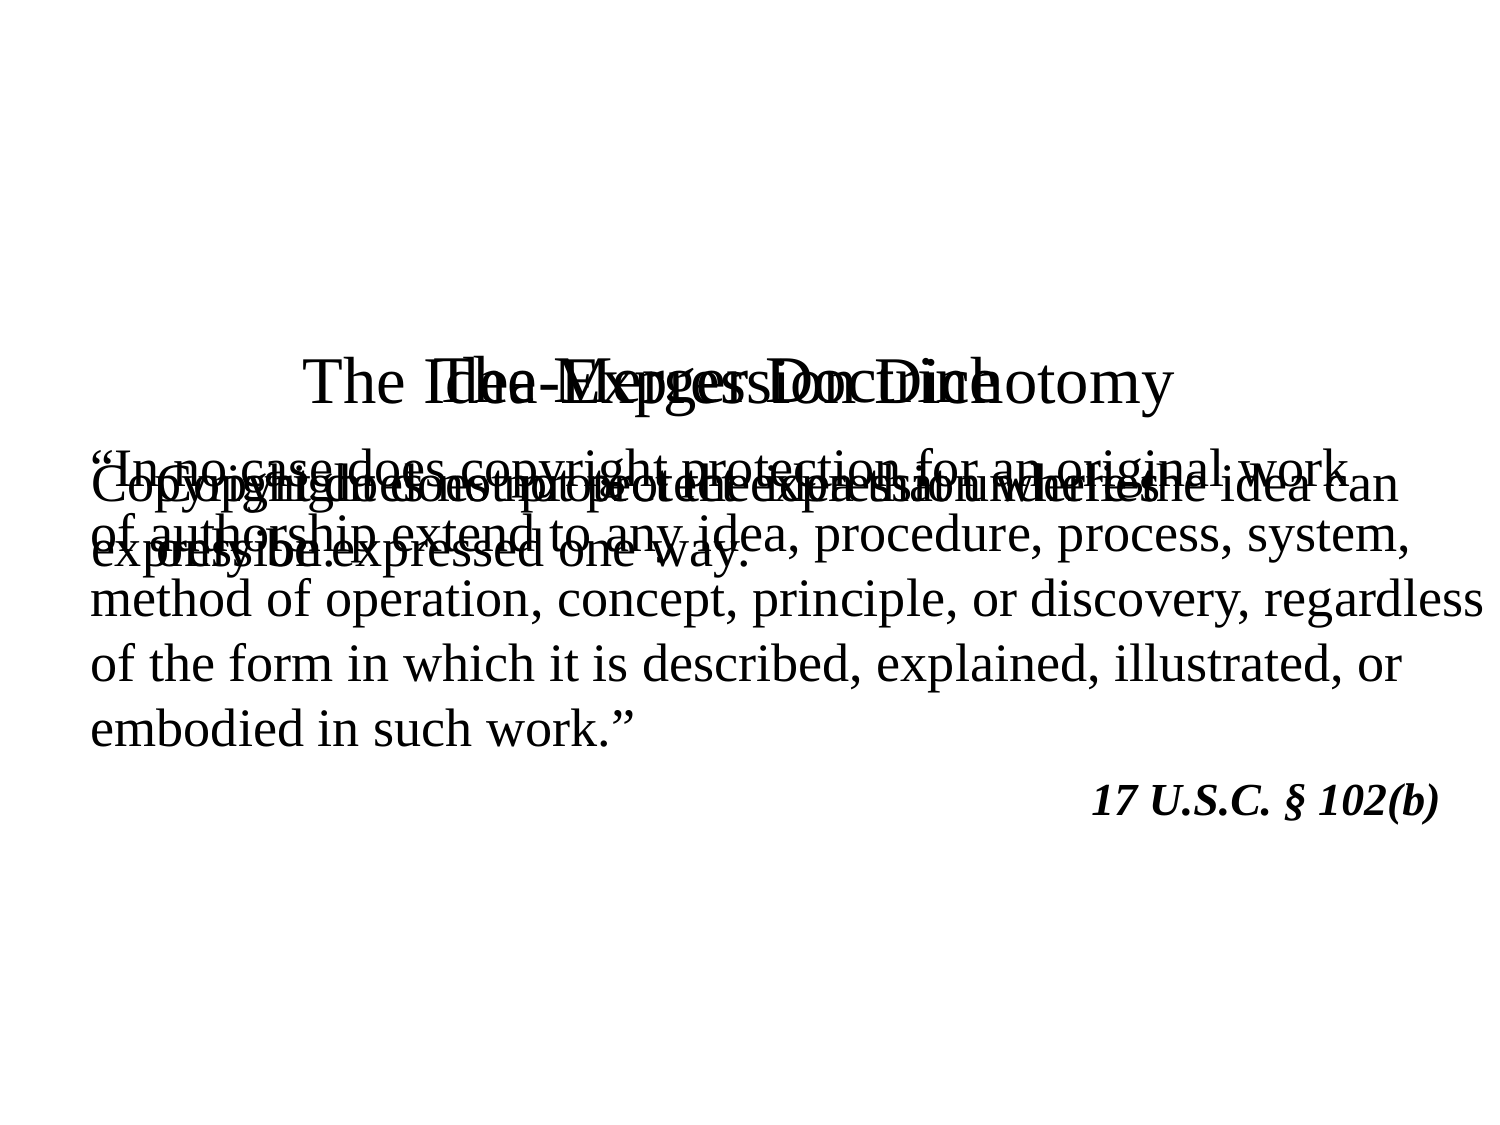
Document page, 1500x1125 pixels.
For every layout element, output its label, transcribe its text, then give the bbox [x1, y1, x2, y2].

text_box The Merger Doctrine [418, 328, 1015, 423]
text_box The Idea-Expression Dichotomy [288, 328, 1192, 424]
text_box Copyright does not protect expression where the idea can only be expressed one way. [142, 440, 1500, 585]
text_box “In no case does copyright protection for an original work of authorship extend to any idea, procedure, process, system, method of operation, concept, principle, or discovery, regardless of the form in which it is described, explained, illustrated, or embodied in such work.” [75, 424, 1500, 765]
text_box 17 U.S.C. § 102(b) [1076, 762, 1468, 833]
text_box Copyright does not protect the idea that underlies expression. [76, 440, 142, 585]
